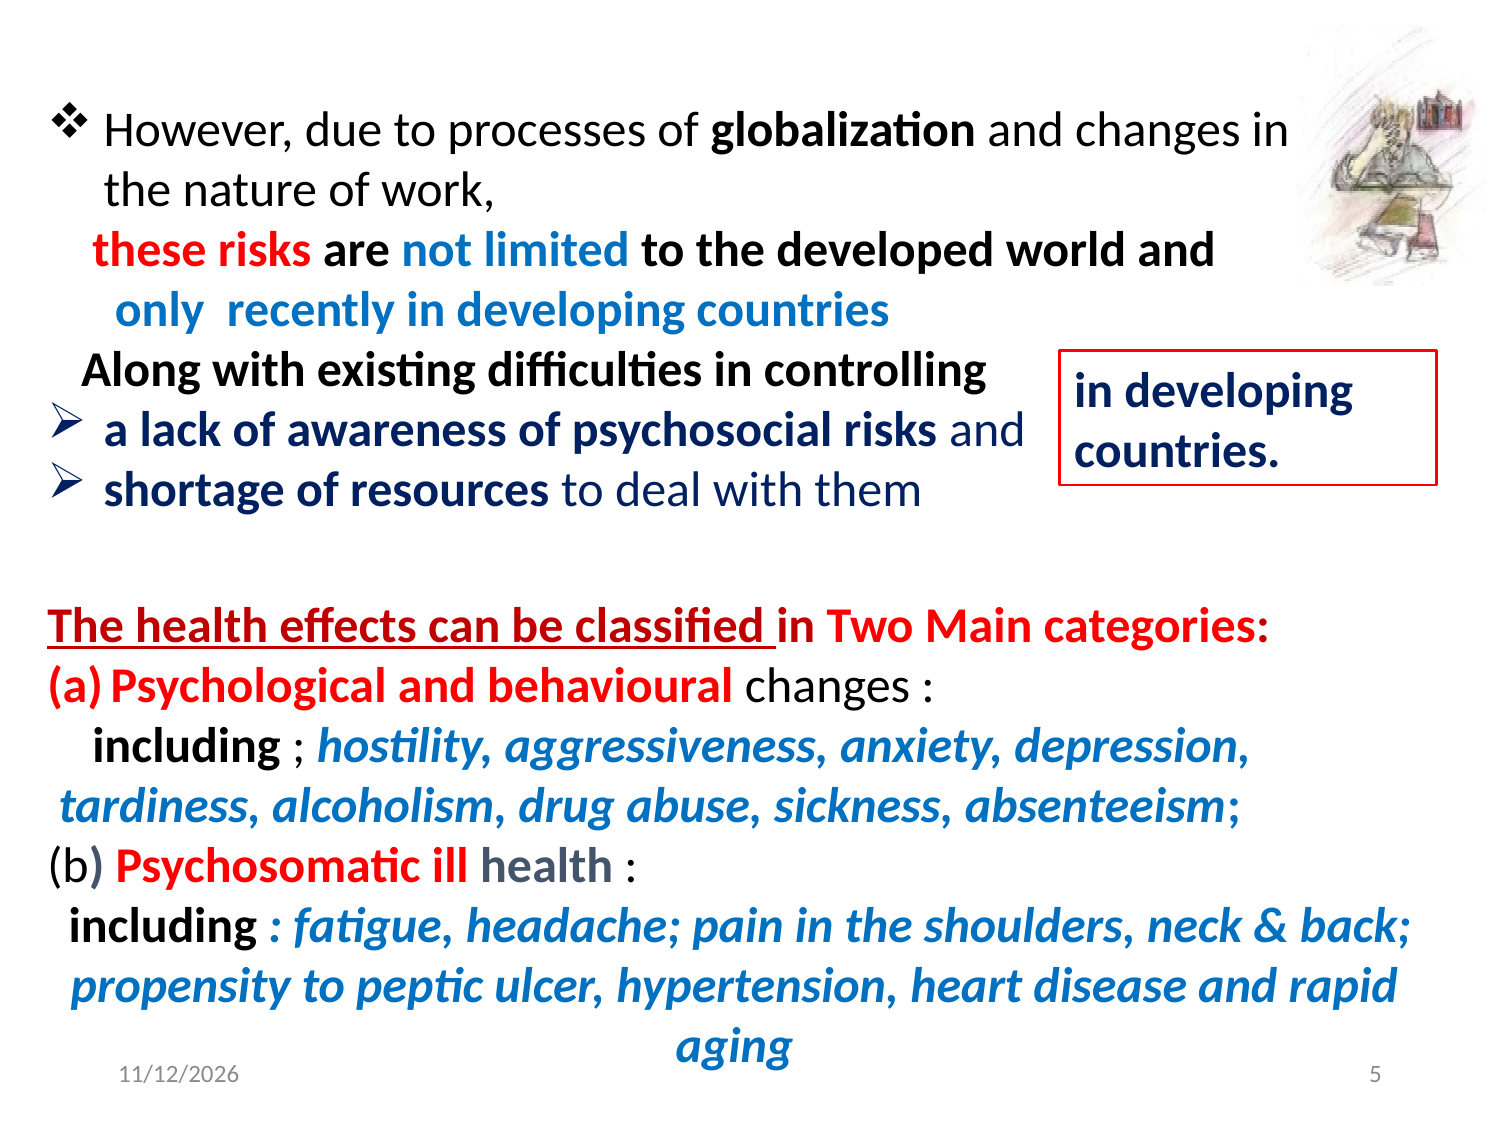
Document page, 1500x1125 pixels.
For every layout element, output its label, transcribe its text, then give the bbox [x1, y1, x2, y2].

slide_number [103, 1042, 441, 1103]
slide_number 5 [1059, 1042, 1397, 1103]
picture [1297, 25, 1486, 286]
text_box in developing countries. [1059, 350, 1437, 486]
text_box The health effects can be classified in Two Main categories: Psychological and behavioural changes : including ; hostility, aggressiveness, anxiety, depression, tardiness, alcoholism, drug abuse, sickness, absenteeism; (b) Psychosomatic ill health : including : fatigue, headache; pain in the shoulders, neck & back; propensity to peptic ulcer, hypertension, heart disease and rapid aging [32, 585, 1437, 1080]
text_box However, due to processes of globalization and changes in the nature of work, these risks are not limited to the developed world and only recently in developing countries Along with existing difficulties in controlling a lack of awareness of psychosocial risks and shortage of resources to deal with them [32, 89, 1453, 525]
